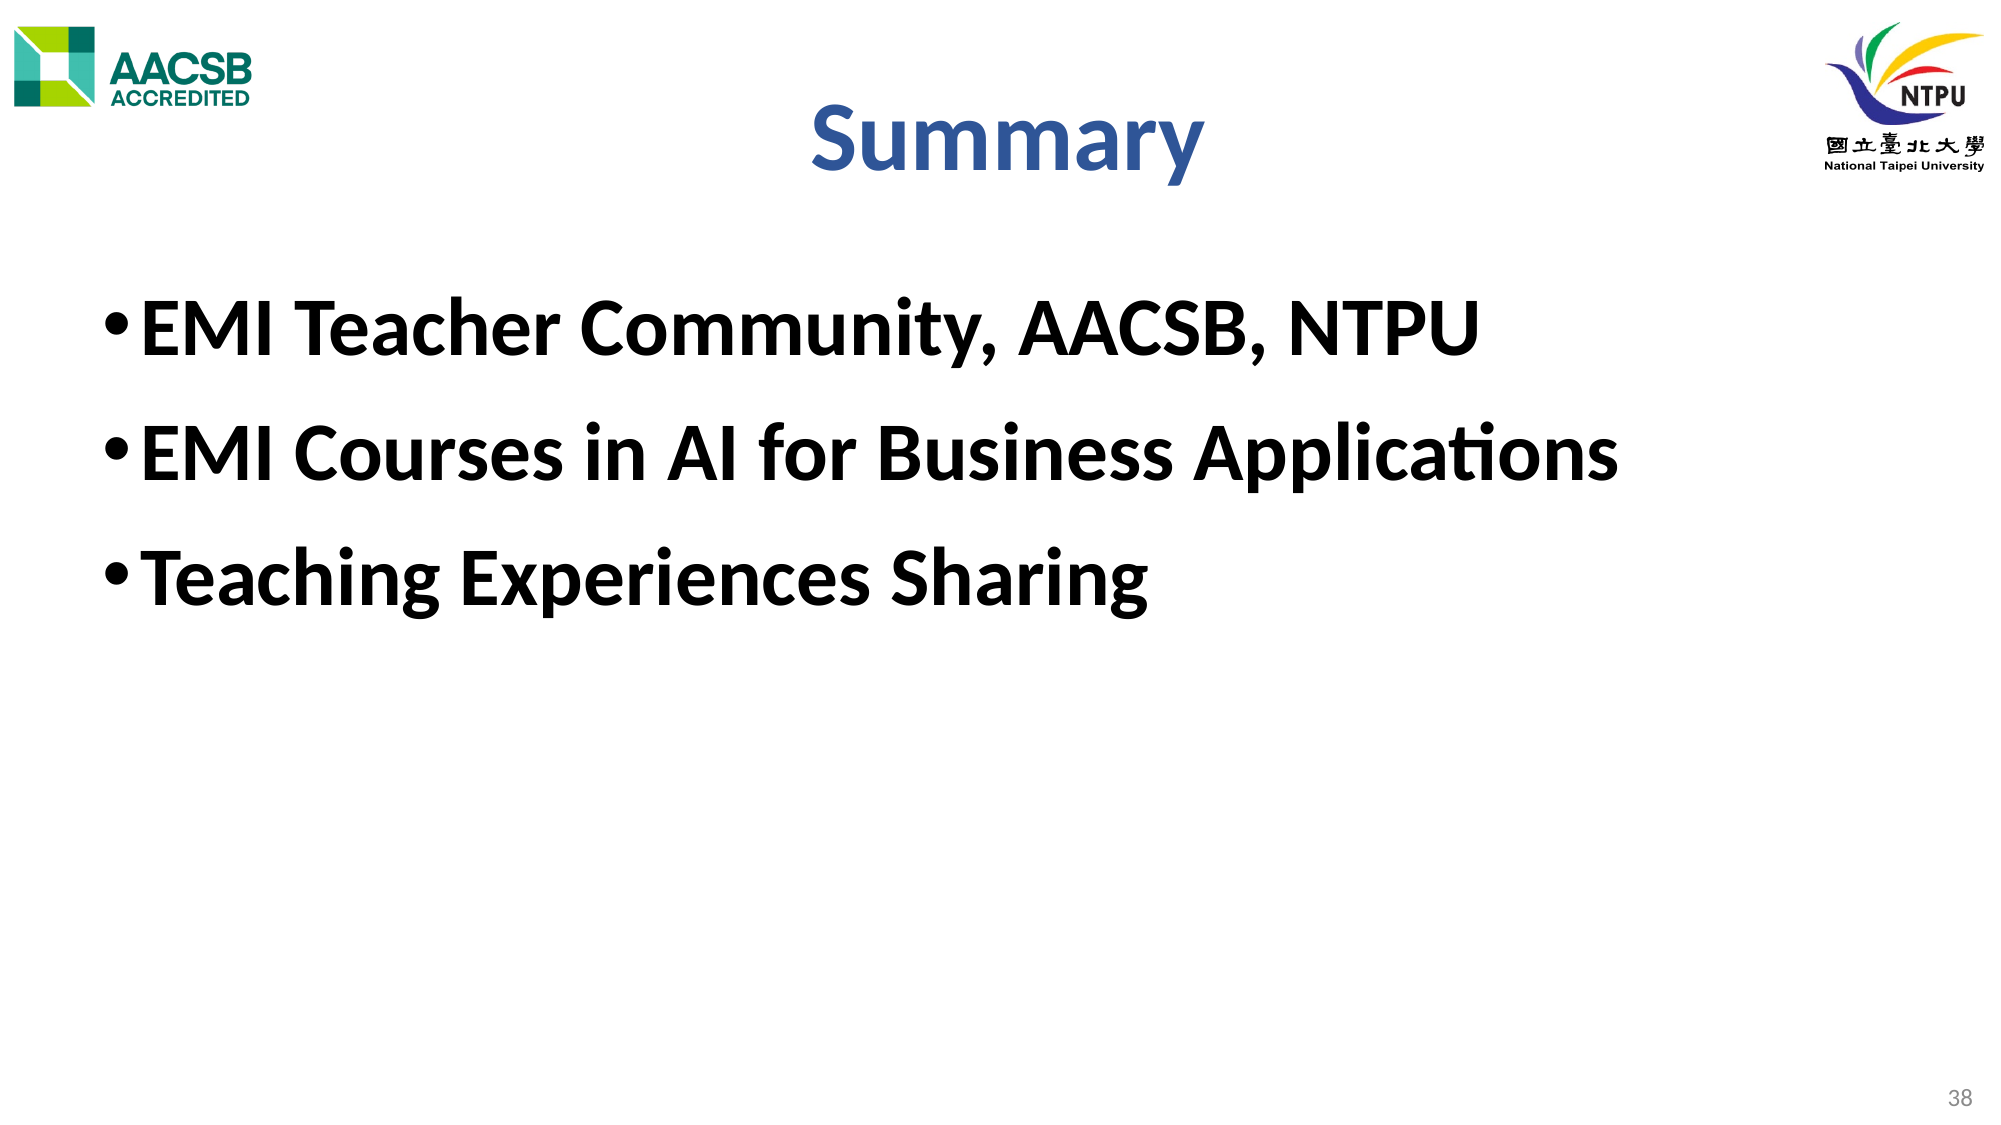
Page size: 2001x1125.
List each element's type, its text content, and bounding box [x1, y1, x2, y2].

picture [1825, 132, 1984, 172]
picture [1825, 22, 1984, 125]
list EMI Teacher Community, AACSB, NTPU EMI Courses in AI for Business Applications Teaching Experiences Sharing [87, 264, 1929, 1043]
title Summary [87, 22, 1929, 240]
slide_number 38 [1830, 1076, 1989, 1116]
picture [13, 26, 252, 107]
